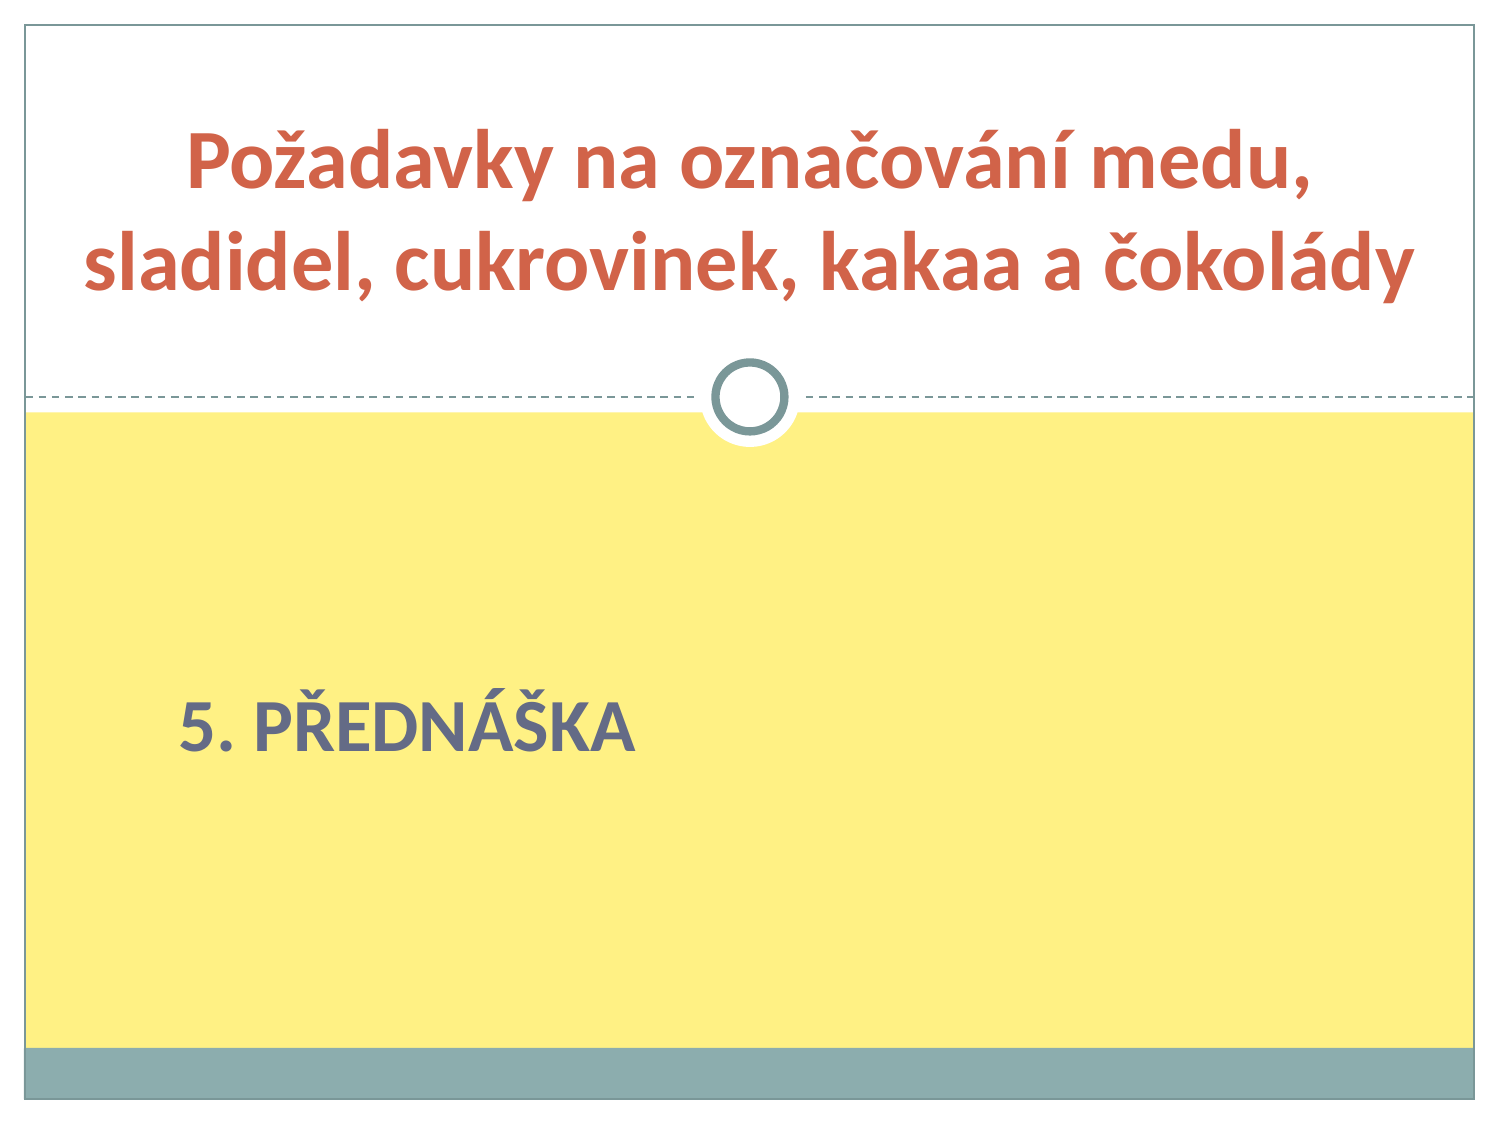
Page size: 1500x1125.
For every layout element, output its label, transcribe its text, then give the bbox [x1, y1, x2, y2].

title Požadavky na označování medu, sladidel, cukrovinek, kakaa a čokolády [67, 90, 1433, 315]
subtitle 5. PŘEDNÁŠKA [163, 668, 1447, 1000]
